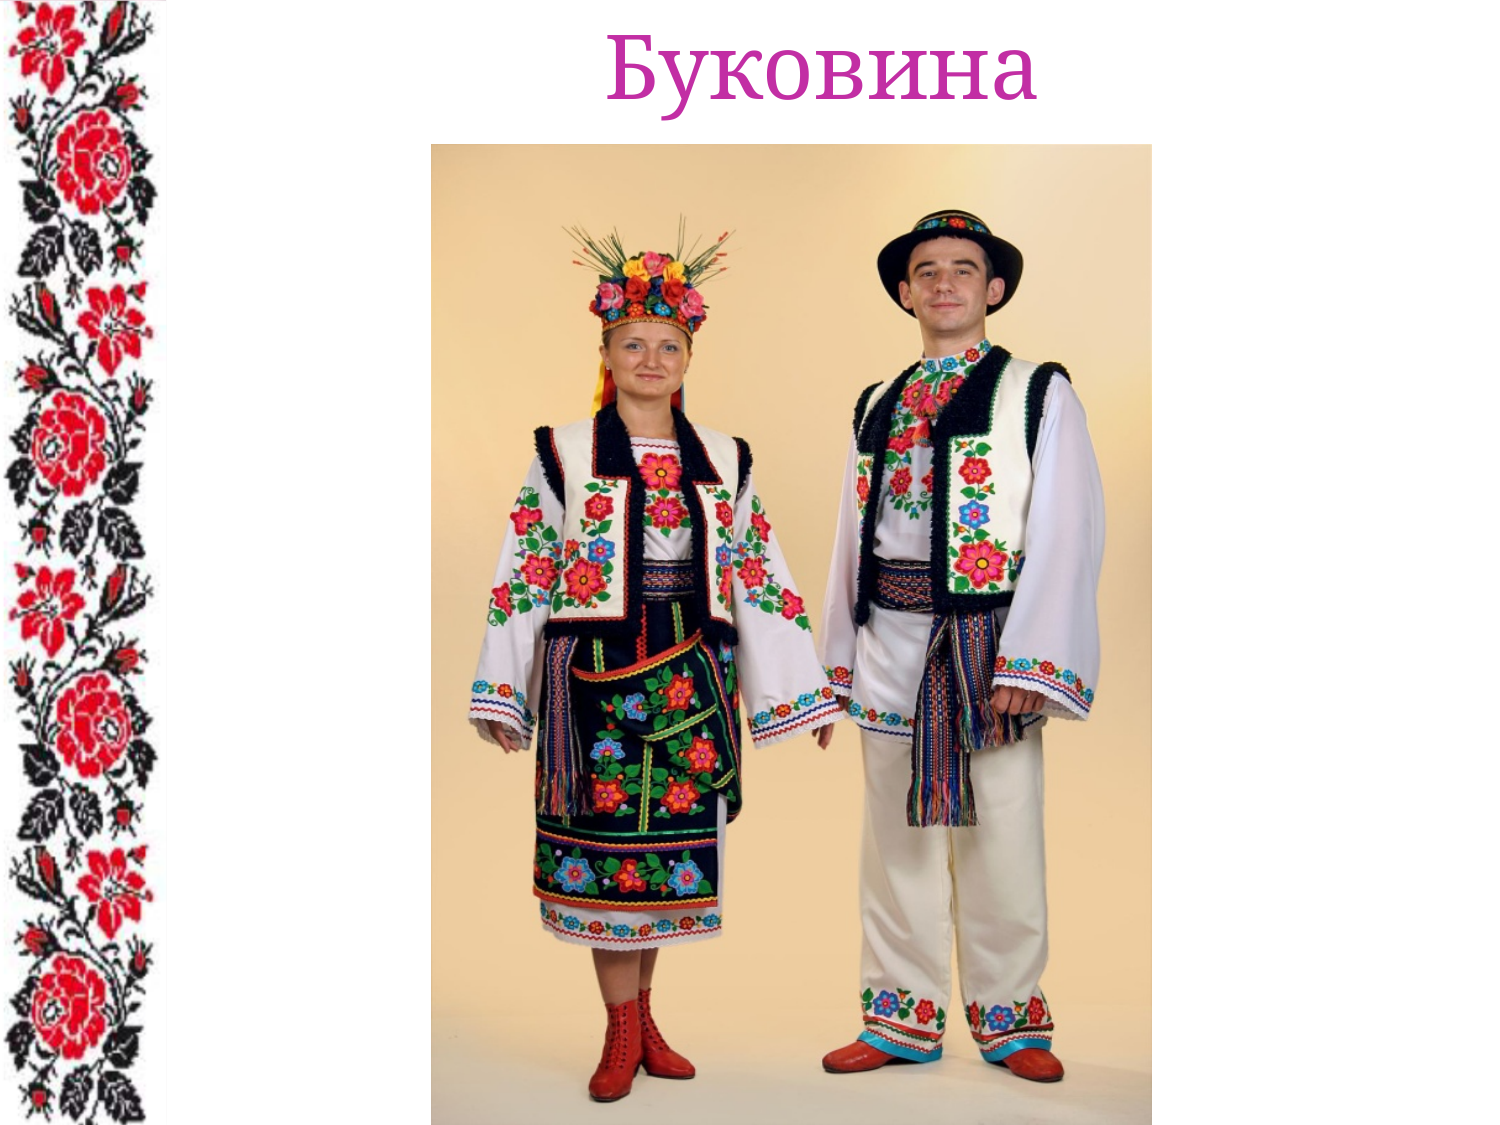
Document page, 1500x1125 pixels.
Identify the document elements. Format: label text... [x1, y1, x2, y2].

picture [0, 2, 430, 1125]
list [430, 144, 1152, 1125]
title Буковина [194, 0, 1413, 145]
